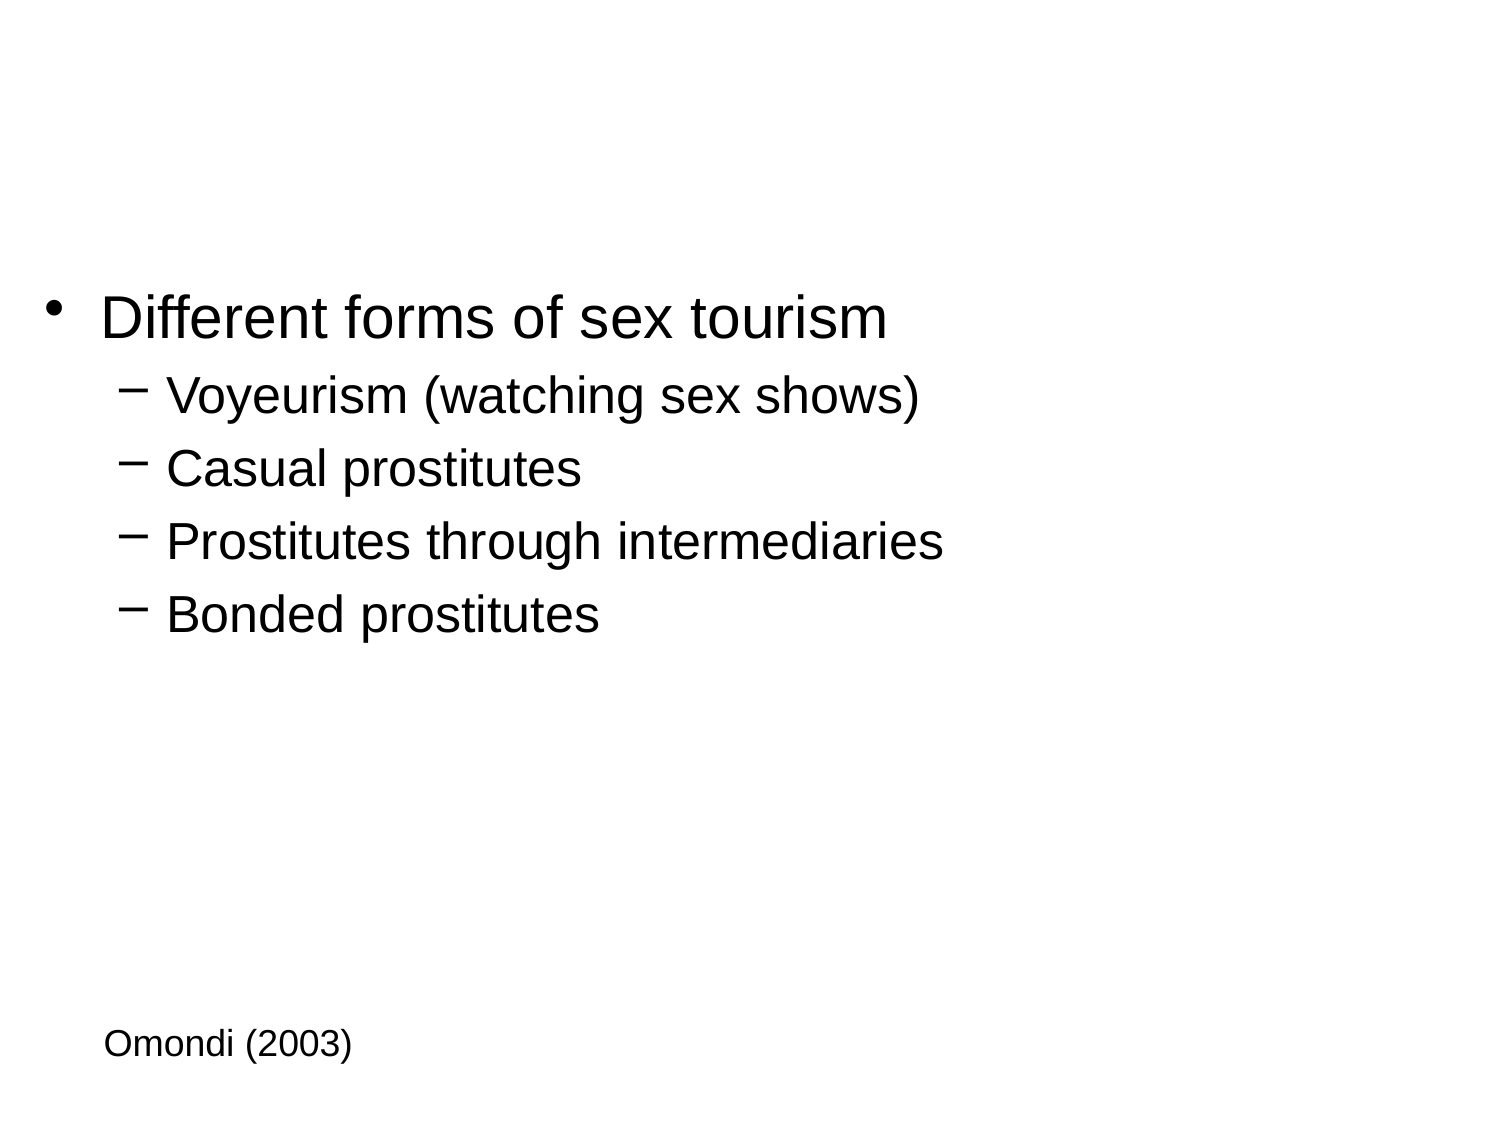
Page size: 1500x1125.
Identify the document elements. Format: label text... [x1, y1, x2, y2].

text_box Omondi (2003) [88, 1011, 368, 1072]
list Different forms of sex tourism Voyeurism (watching sex shows) Casual prostitutes Prostitutes through intermediaries Bonded prostitutes [28, 270, 1365, 995]
